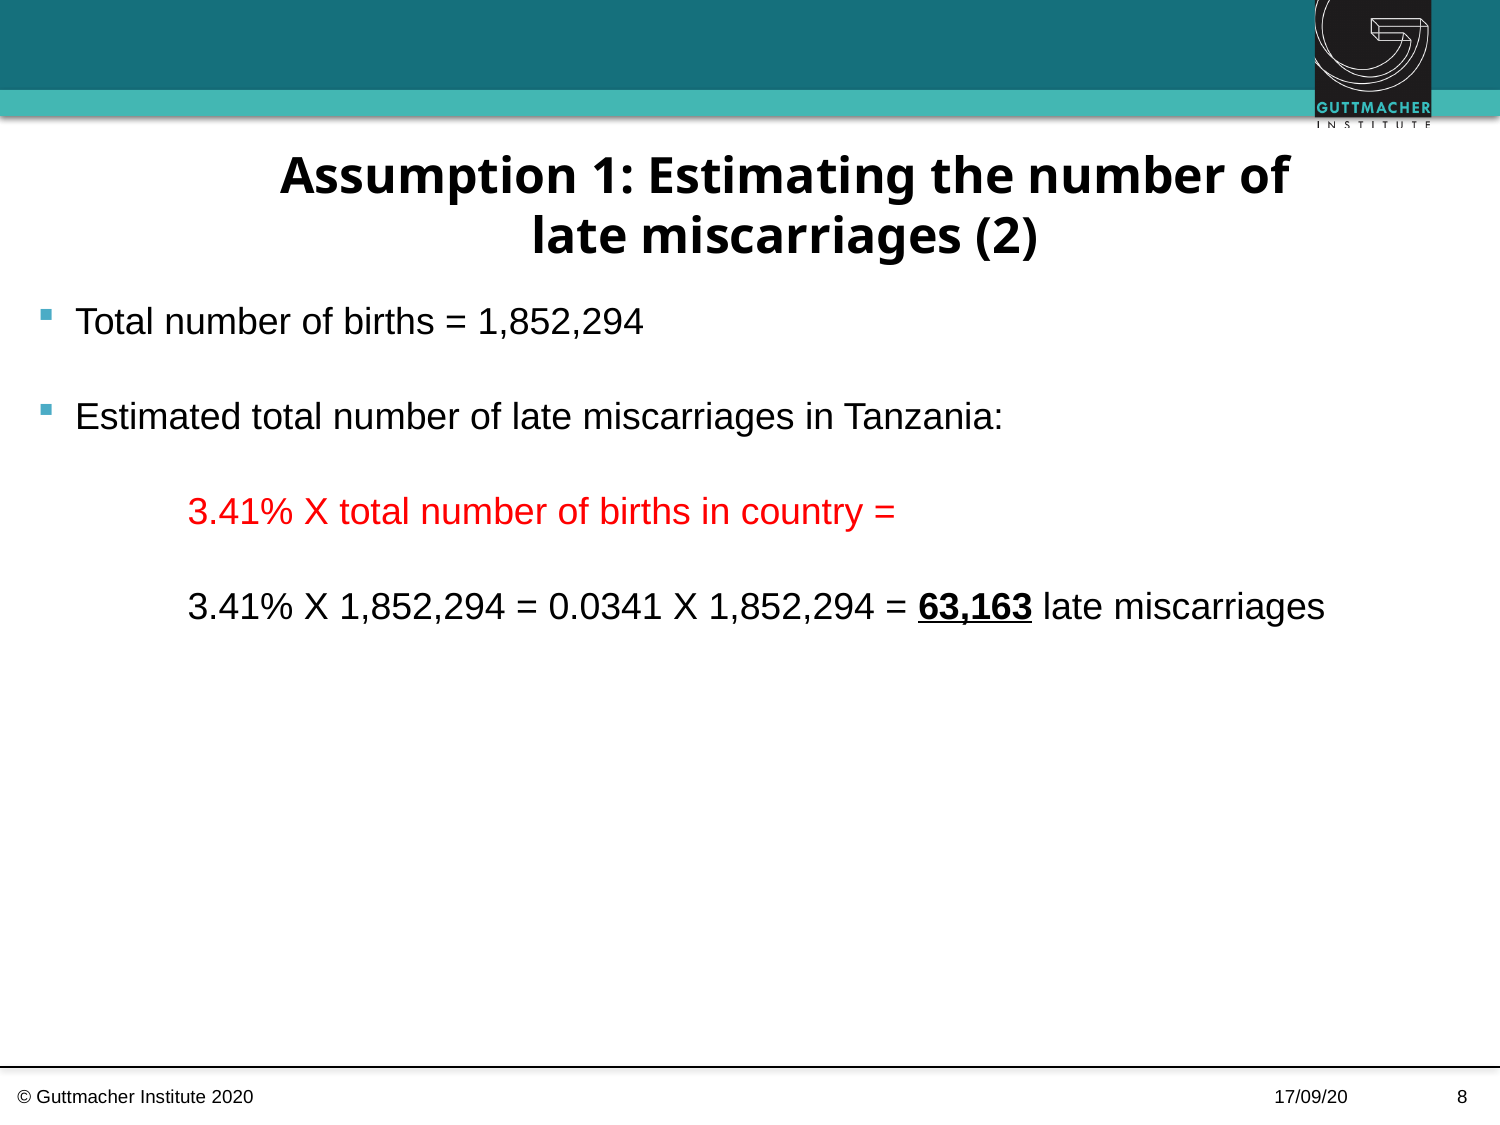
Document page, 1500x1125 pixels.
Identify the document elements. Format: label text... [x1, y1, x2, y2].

list Total number of births = 1,852,294 Estimated total number of late miscarriages in Tanzania: 3.41% X total number of births in country = 3.41% X 1,852,294 = 0.0341 X 1,852,294 = 63,163 late miscarriages [37, 296, 1408, 998]
title Assumption 1: Estimating the number of late miscarriages (2) [229, 151, 1341, 264]
